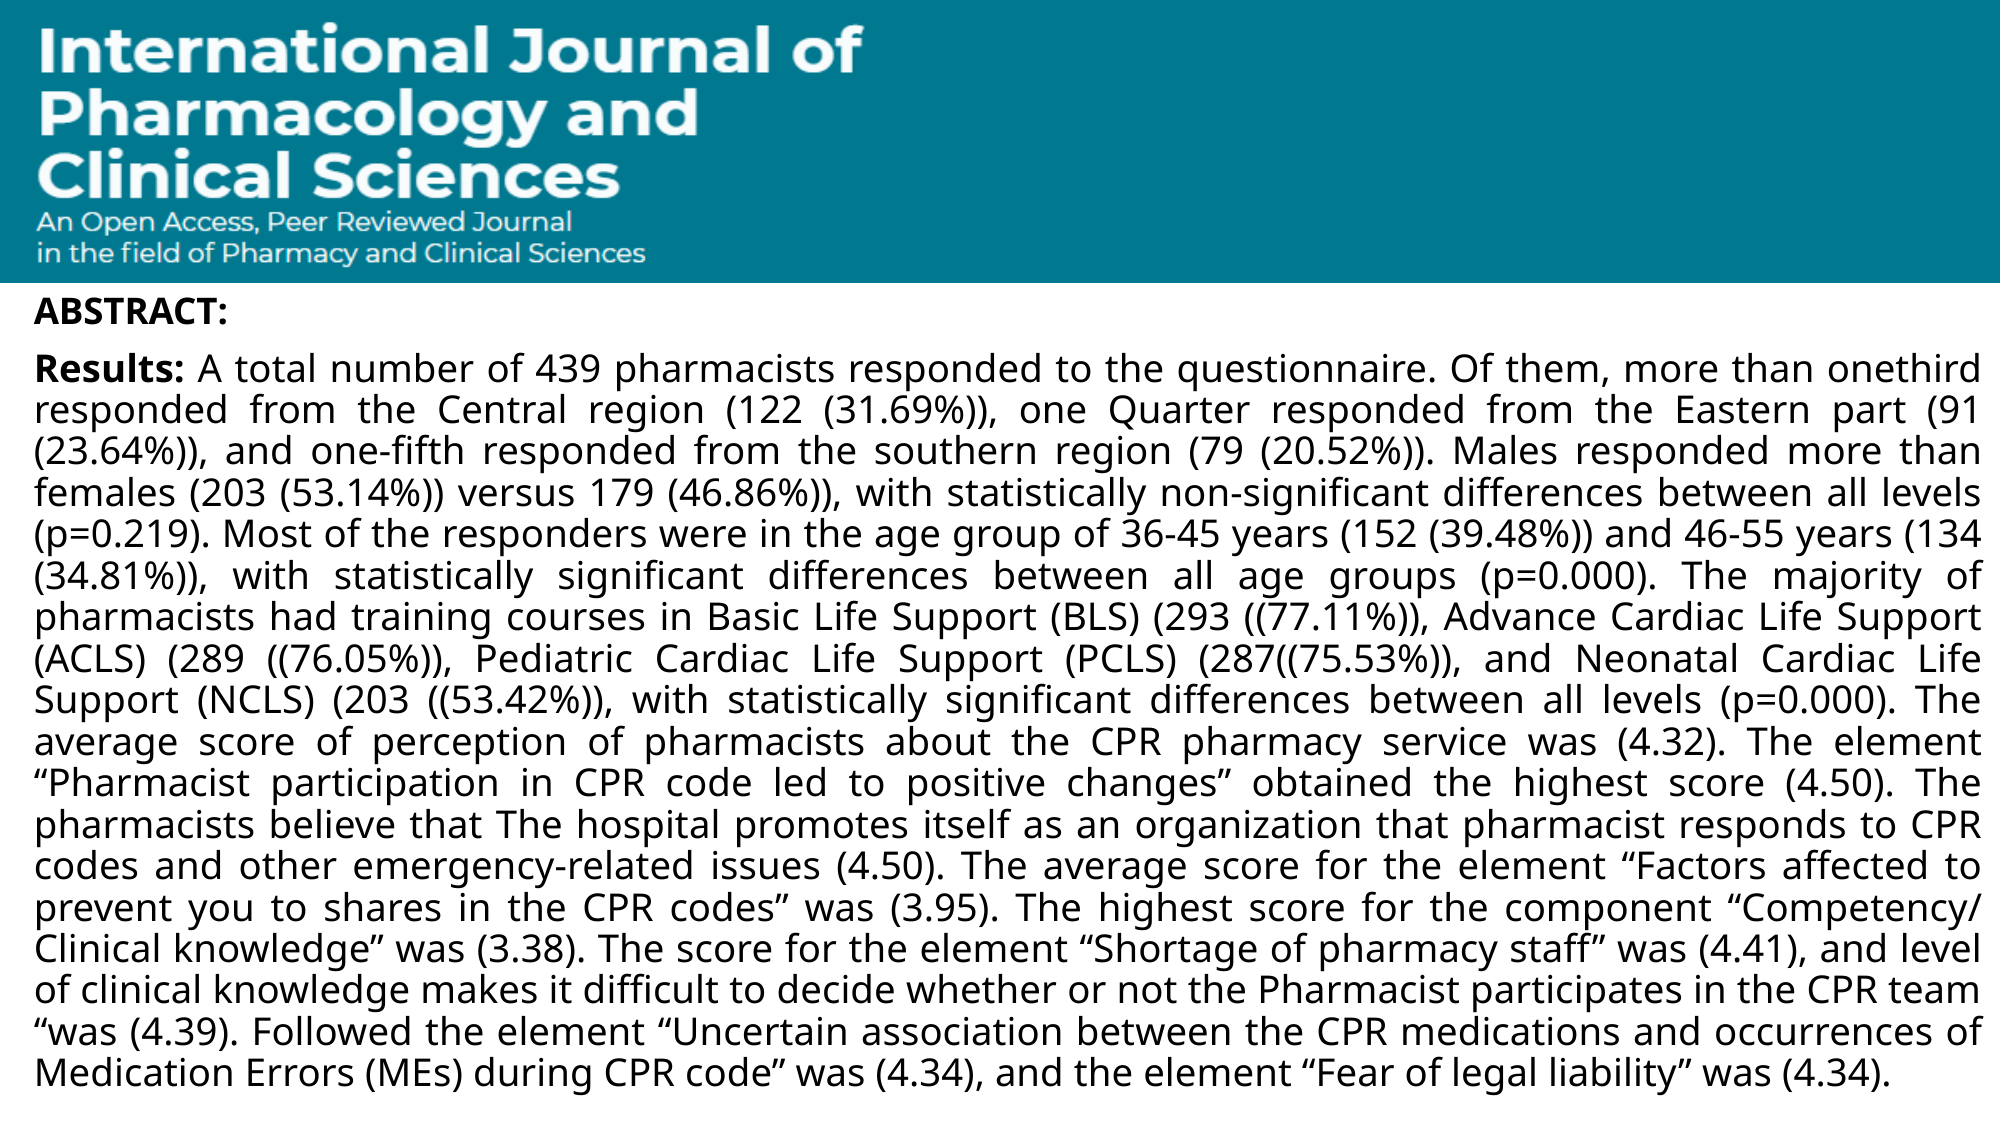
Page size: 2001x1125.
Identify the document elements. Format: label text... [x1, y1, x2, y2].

picture [0, 0, 2000, 283]
subtitle ABSTRACT: Results: A total number of 439 pharmacists responded to the questionnaire. Of them, more than onethird responded from the Central region (122 (31.69%)), one Quarter responded from the Eastern part (91 (23.64%)), and one-fifth responded from the southern region (79 (20.52%)). Males responded more than females (203 (53.14%)) versus 179 (46.86%)), with statistically non-significant differences between all levels (p=0.219). Most of the responders were in the age group of 36-45 years (152 (39.48%)) and 46-55 years (134 (34.81%)), with statistically significant differences between all age groups (p=0.000). The majority of pharmacists had training courses in Basic Life Support (BLS) (293 ((77.11%)), Advance Cardiac Life Support (ACLS) (289 ((76.05%)), Pediatric Cardiac Life Support (PCLS) (287((75.53%)), and Neonatal Cardiac Life Support (NCLS) (203 ((53.42%)), with statistically significant differences between all levels (p=0.000). The average score of perception of pharmacists about the CPR pharmacy service was (4.32). The element “Pharmacist participation in CPR code led to positive changes” obtained the highest score (4.50). The pharmacists believe that The hospital promotes itself as an organization that pharmacist responds to CPR codes and other emergency-related issues (4.50). The average score for the element “Factors affected to prevent you to shares in the CPR codes” was (3.95). The highest score for the component “Competency/ Clinical knowledge” was (3.38). The score for the element “Shortage of pharmacy staff” was (4.41), and level of clinical knowledge makes it difficult to decide whether or not the Pharmacist participates in the CPR team “was (4.39). Followed the element “Uncertain association between the CPR medications and occurrences of Medication Errors (MEs) during CPR code” was (4.34), and the element “Fear of legal liability” was (4.34). [18, 285, 2000, 1125]
